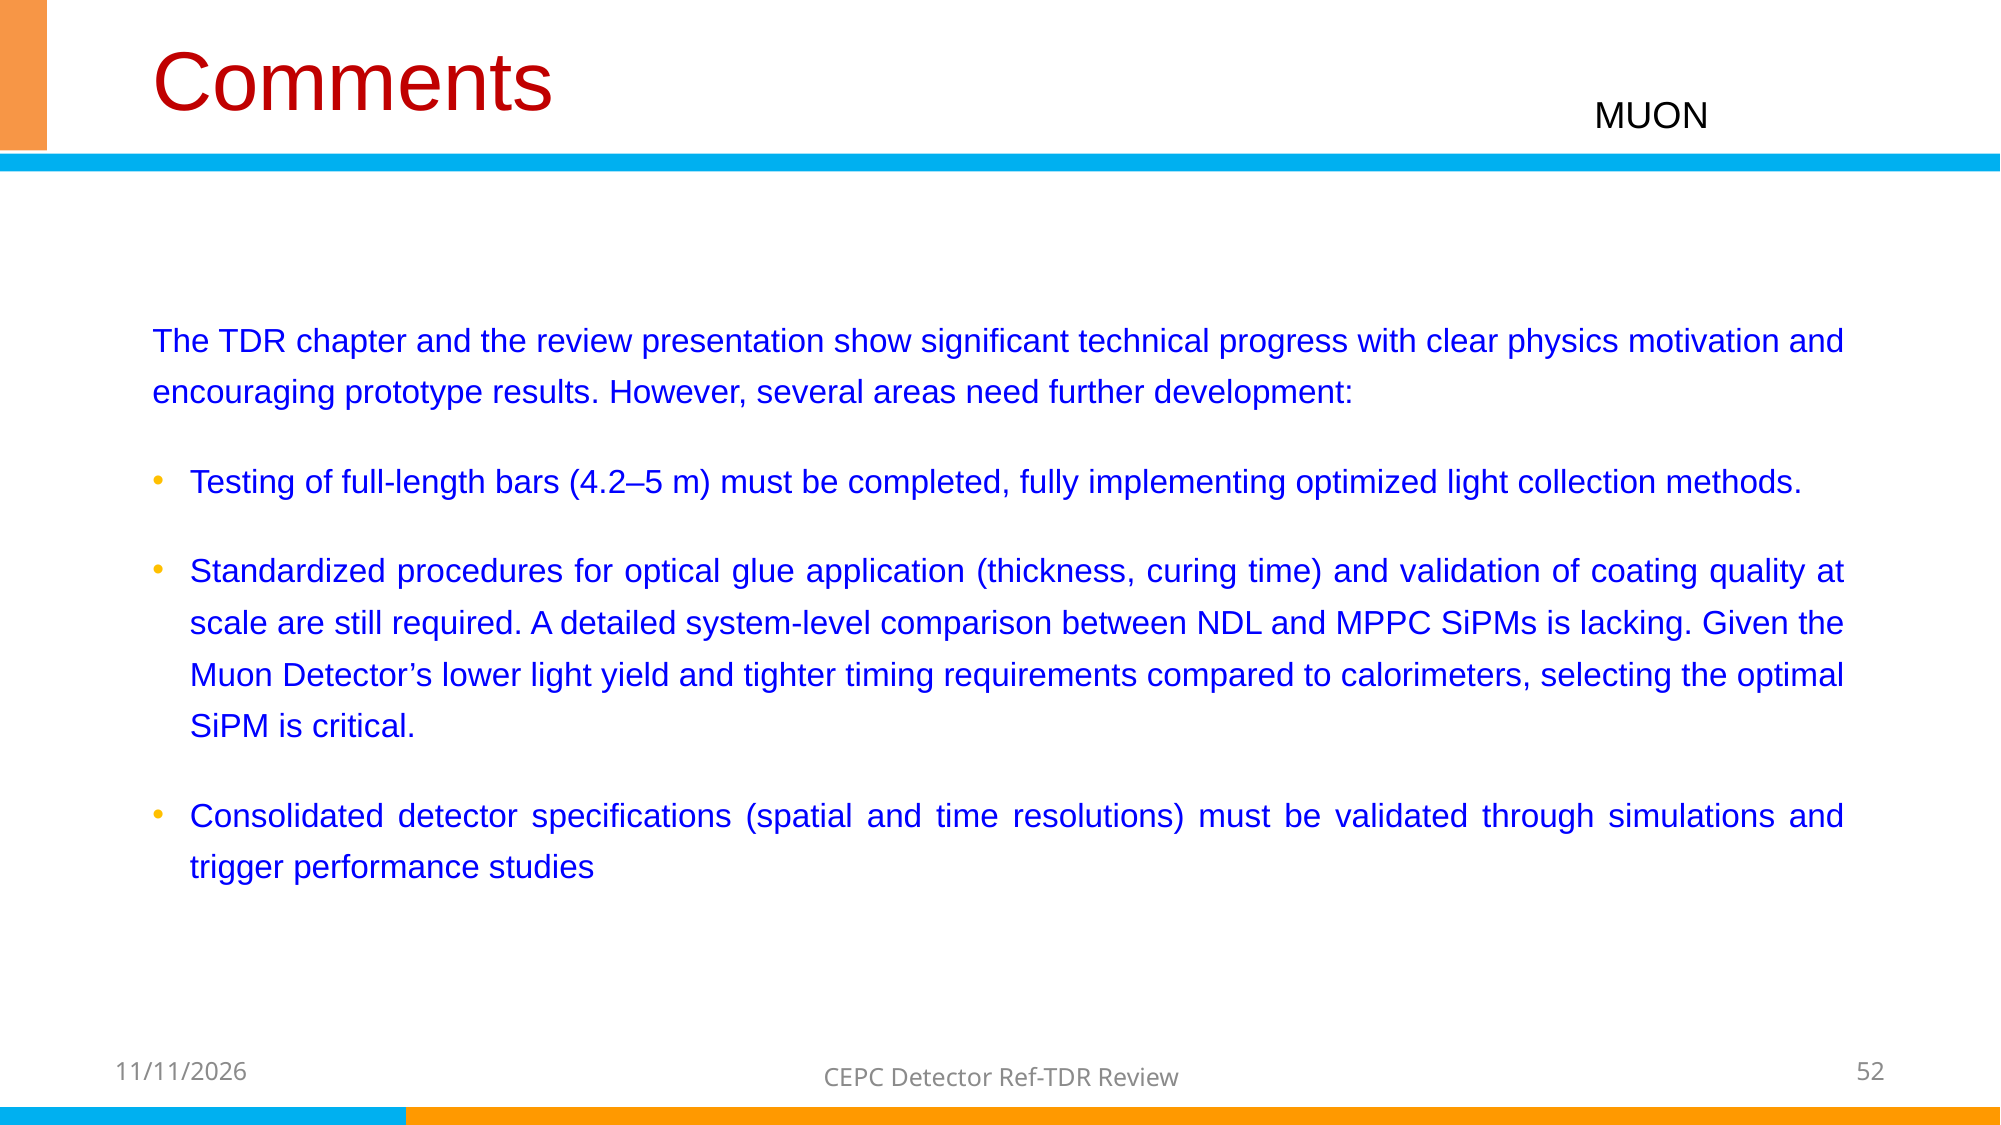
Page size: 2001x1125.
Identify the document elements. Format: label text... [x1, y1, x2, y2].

list The TDR chapter and the review presentation show significant technical progress with clear physics motivation and encouraging prototype results. However, several areas need further development: Testing of full-length bars (4.2–5 m) must be completed, fully implementing optimized light collection methods. Standardized procedures for optical glue application (thickness, curing time) and validation of coating quality at scale are still required. A detailed system-level comparison between NDL and MPPC SiPMs is lacking. Given the Muon Detector’s lower light yield and tighter timing requirements compared to calorimeters, selecting the optimal SiPM is critical. Consolidated detector specifications (spatial and time resolutions) must be validated through simulations and trigger performance studies [137, 299, 1863, 1014]
title Comments [137, 0, 1863, 192]
text_box MUON [1579, 83, 2000, 143]
